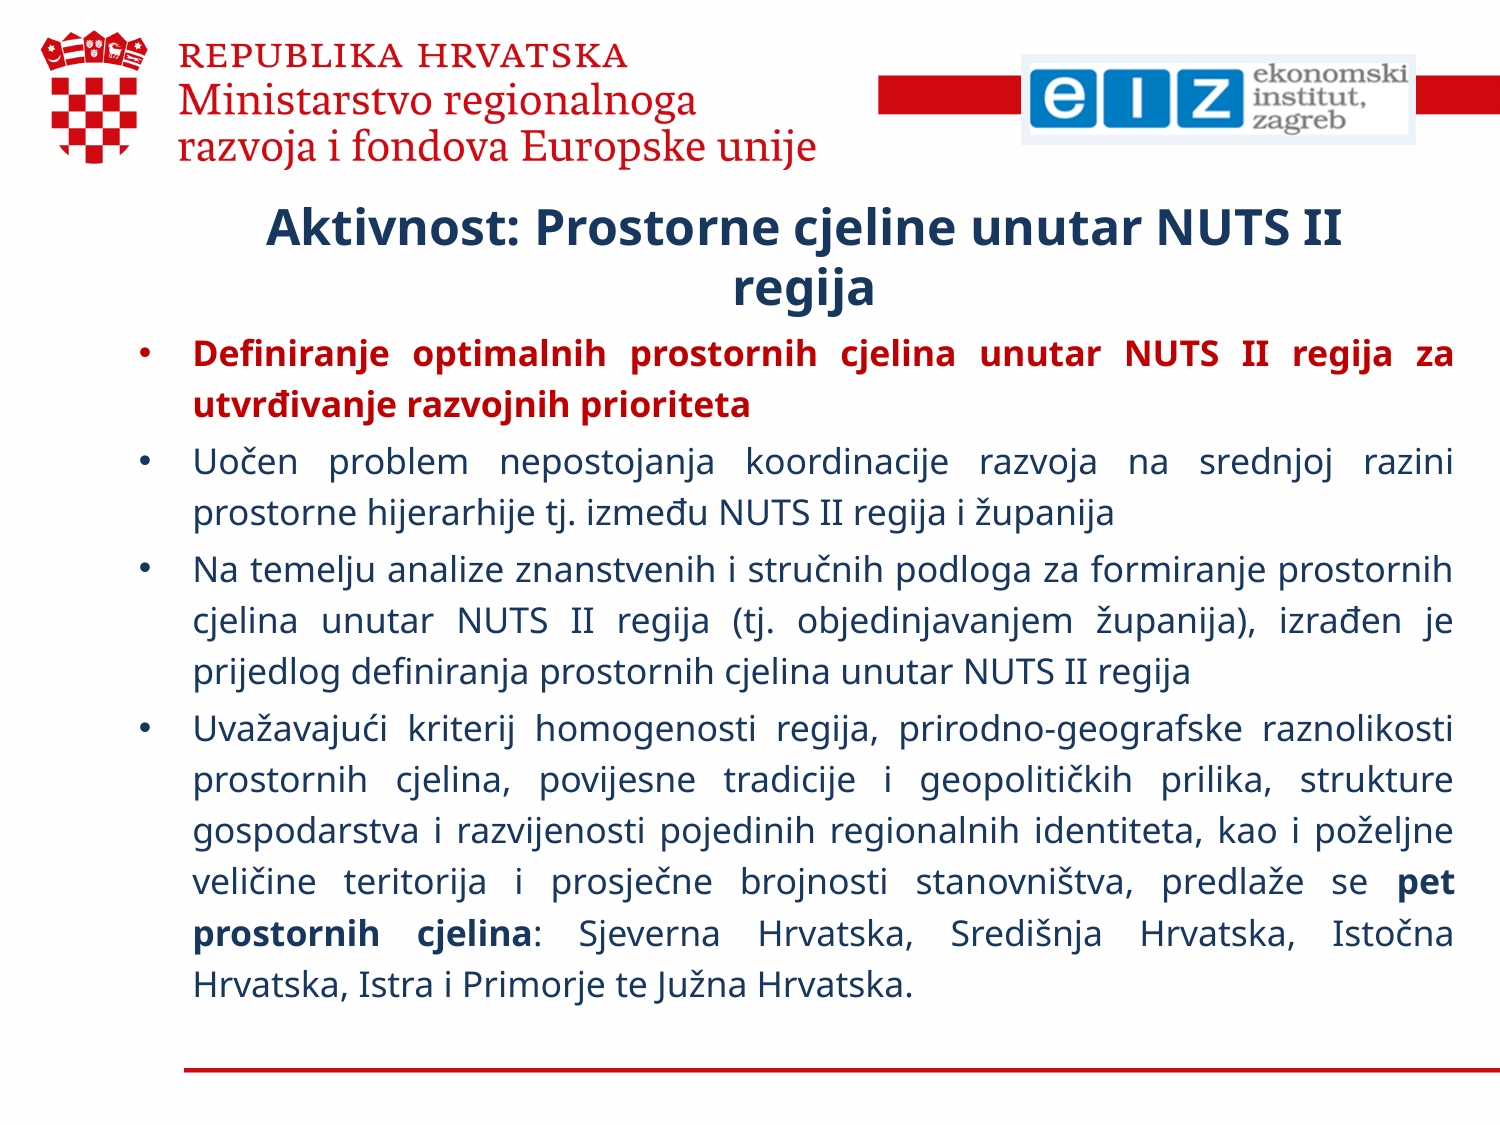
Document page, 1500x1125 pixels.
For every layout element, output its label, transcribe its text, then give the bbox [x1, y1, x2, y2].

picture [0, 0, 1500, 1125]
list Definiranje optimalnih prostornih cjelina unutar NUTS II regija za utvrđivanje razvojnih prioriteta Uočen problem nepostojanja koordinacije razvoja na srednjoj razini prostorne hijerarhije tj. između NUTS II regija i županija Na temelju analize znanstvenih i stručnih podloga za formiranje prostornih cjelina unutar NUTS II regija (tj. objedinjavanjem županija), izrađen je prijedlog definiranja prostornih cjelina unutar NUTS II regija Uvažavajući kriterij homogenosti regija, prirodno-geografske raznolikosti prostornih cjelina, povijesne tradicije i geopolitičkih prilika, strukture gospodarstva i razvijenosti pojedinih regionalnih identiteta, kao i poželjne veličine teritorija i prosječne brojnosti stanovništva, predlaže se pet prostornih cjelina: Sjeverna Hrvatska, Središnja Hrvatska, Istočna Hrvatska, Istra i Primorje te Južna Hrvatska. [123, 314, 1471, 1035]
title Aktivnost: Prostorne cjeline unutar NUTS II regija [183, 184, 1427, 314]
